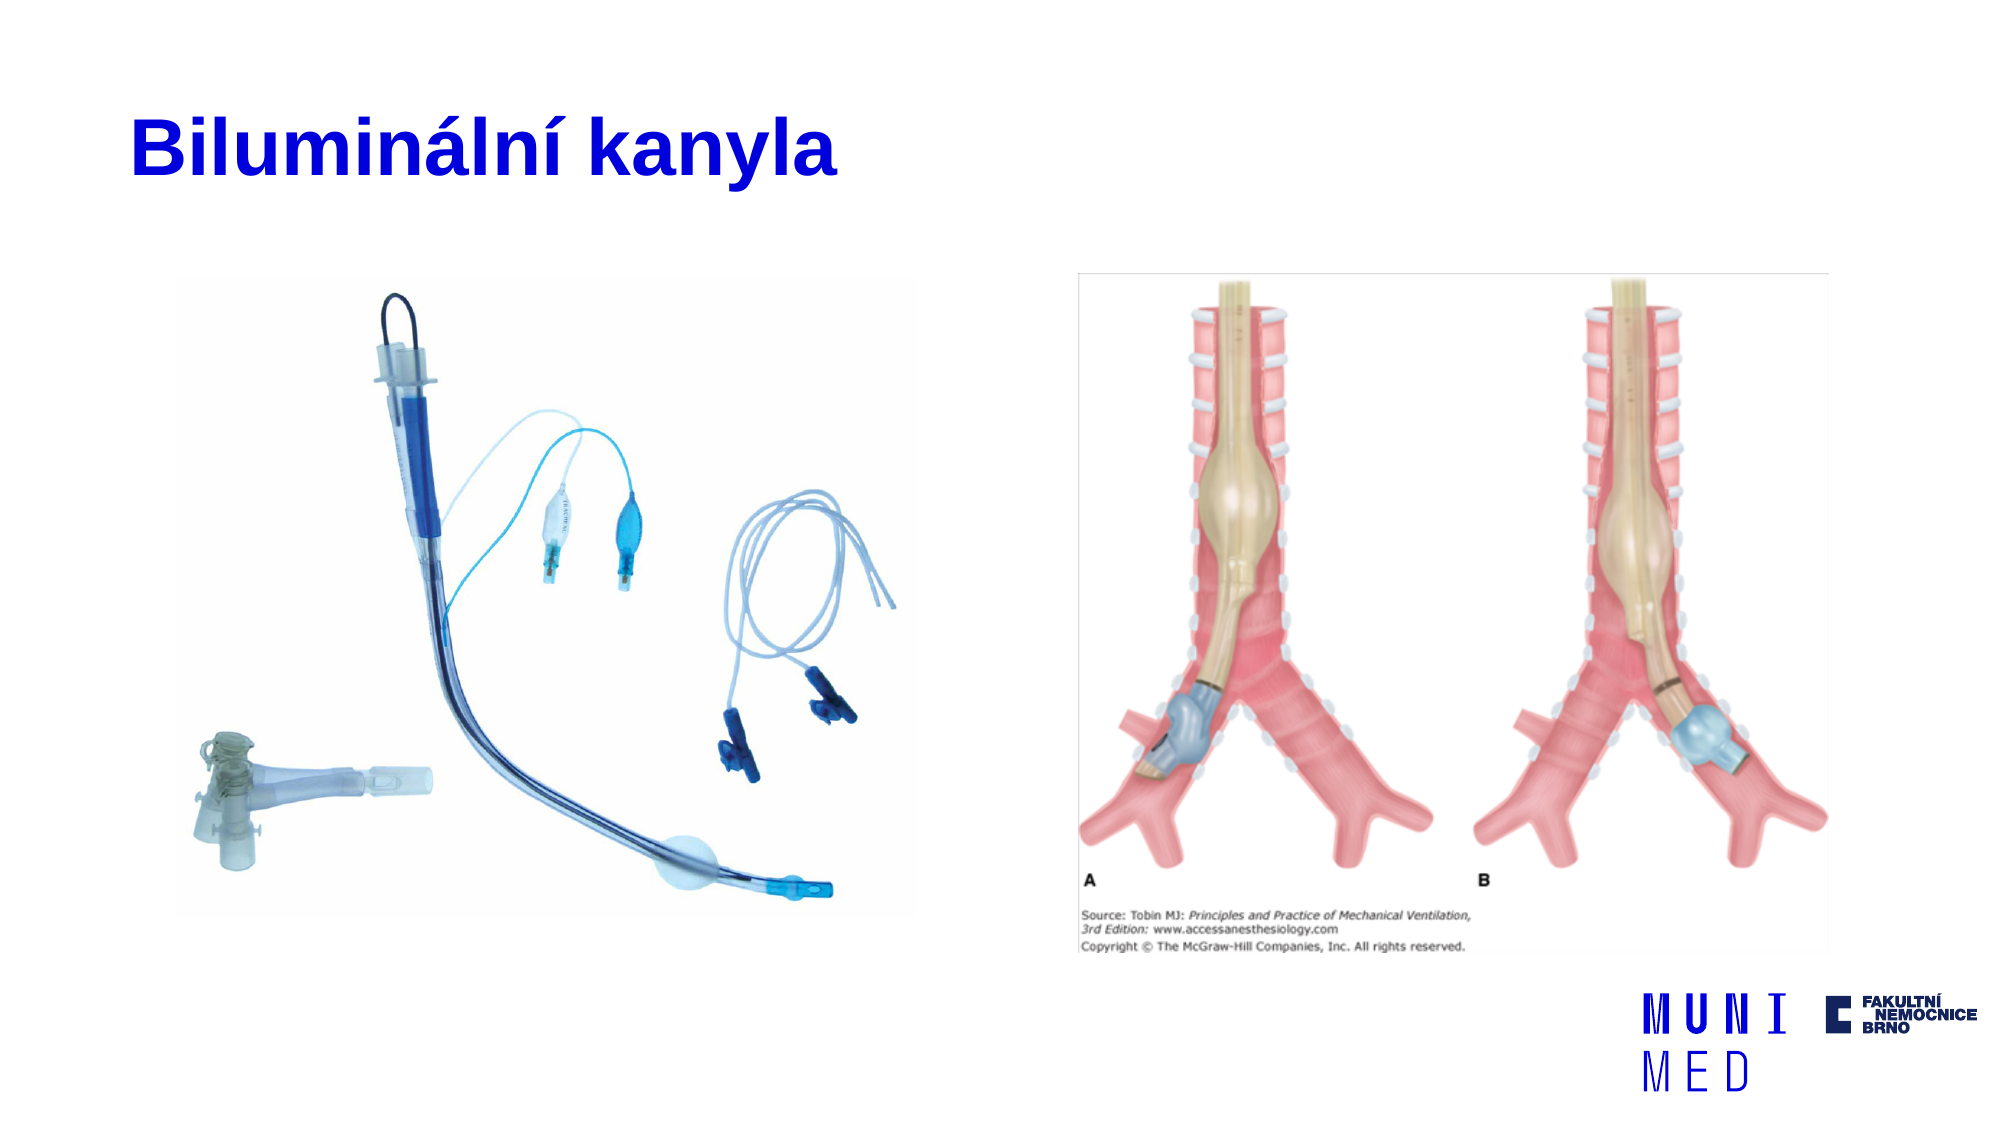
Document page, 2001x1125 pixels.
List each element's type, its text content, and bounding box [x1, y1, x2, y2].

picture [1078, 273, 1830, 953]
title Biluminální kanyla [118, 118, 1883, 193]
picture [176, 277, 916, 918]
